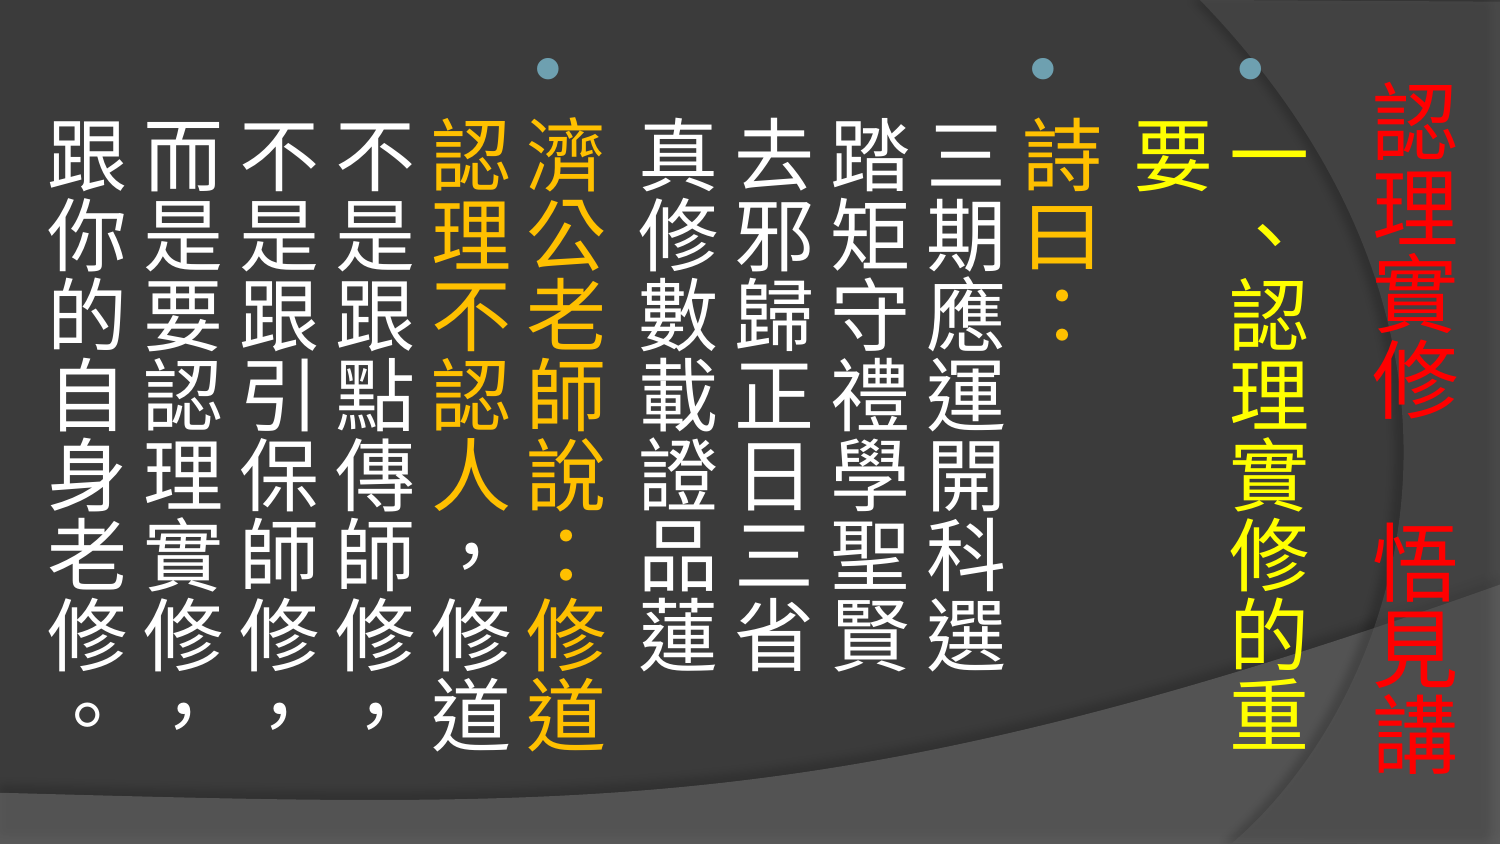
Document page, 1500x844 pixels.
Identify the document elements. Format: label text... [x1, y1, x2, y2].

list 一、認理實修的重要 詩曰： 三期應運開科選 踏矩守禮學聖賢 去邪歸正日三省 真修數載證品蓮 濟公老師說：修道認理不認人，修道不是跟點傳師修，不是跟引保師修，而是要認理實修，跟你的自身老修。 [29, 33, 1329, 812]
title 認理實修 悟見講 [1352, 43, 1473, 812]
